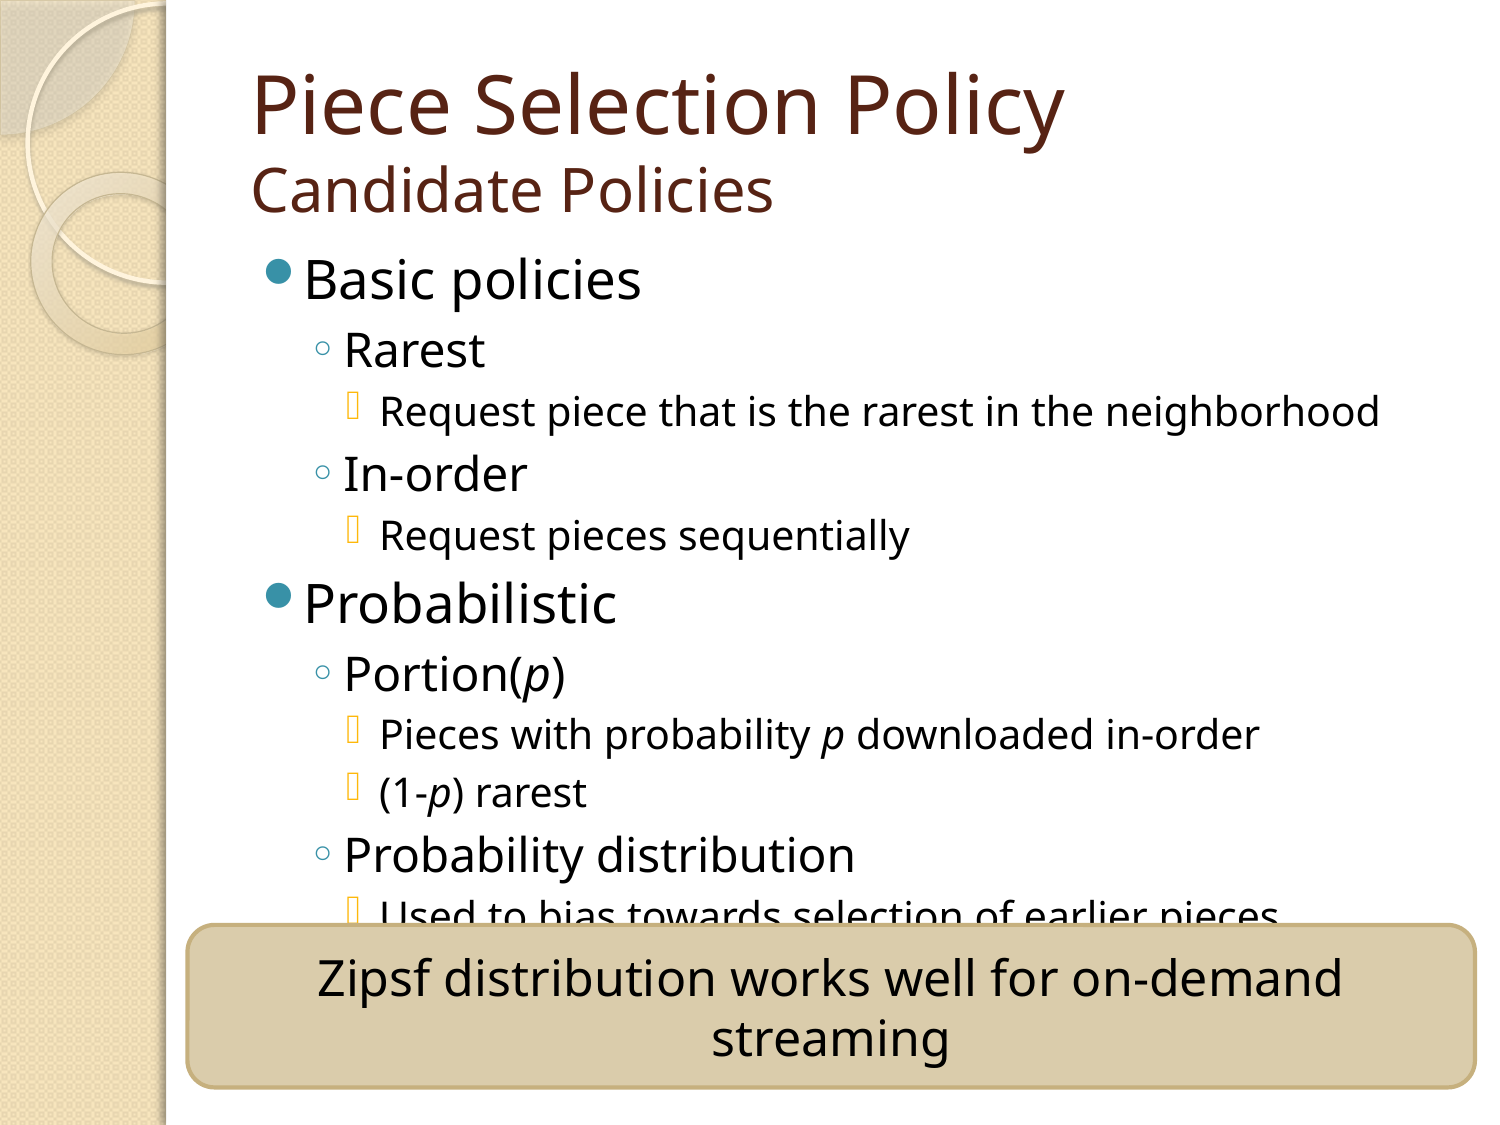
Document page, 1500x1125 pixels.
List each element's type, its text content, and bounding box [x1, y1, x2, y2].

title Piece Selection Policy Candidate Policies [235, 45, 1466, 233]
text_box Zipsf distribution works well for on-demand streaming [185, 922, 1478, 1090]
list Basic policies Rarest Request piece that is the rarest in the neighborhood In-order Request pieces sequentially Probabilistic Portion(p) Pieces with probability p downloaded in-order (1-p) rarest Probability distribution Used to bias towards selection of earlier pieces [235, 237, 1466, 928]
